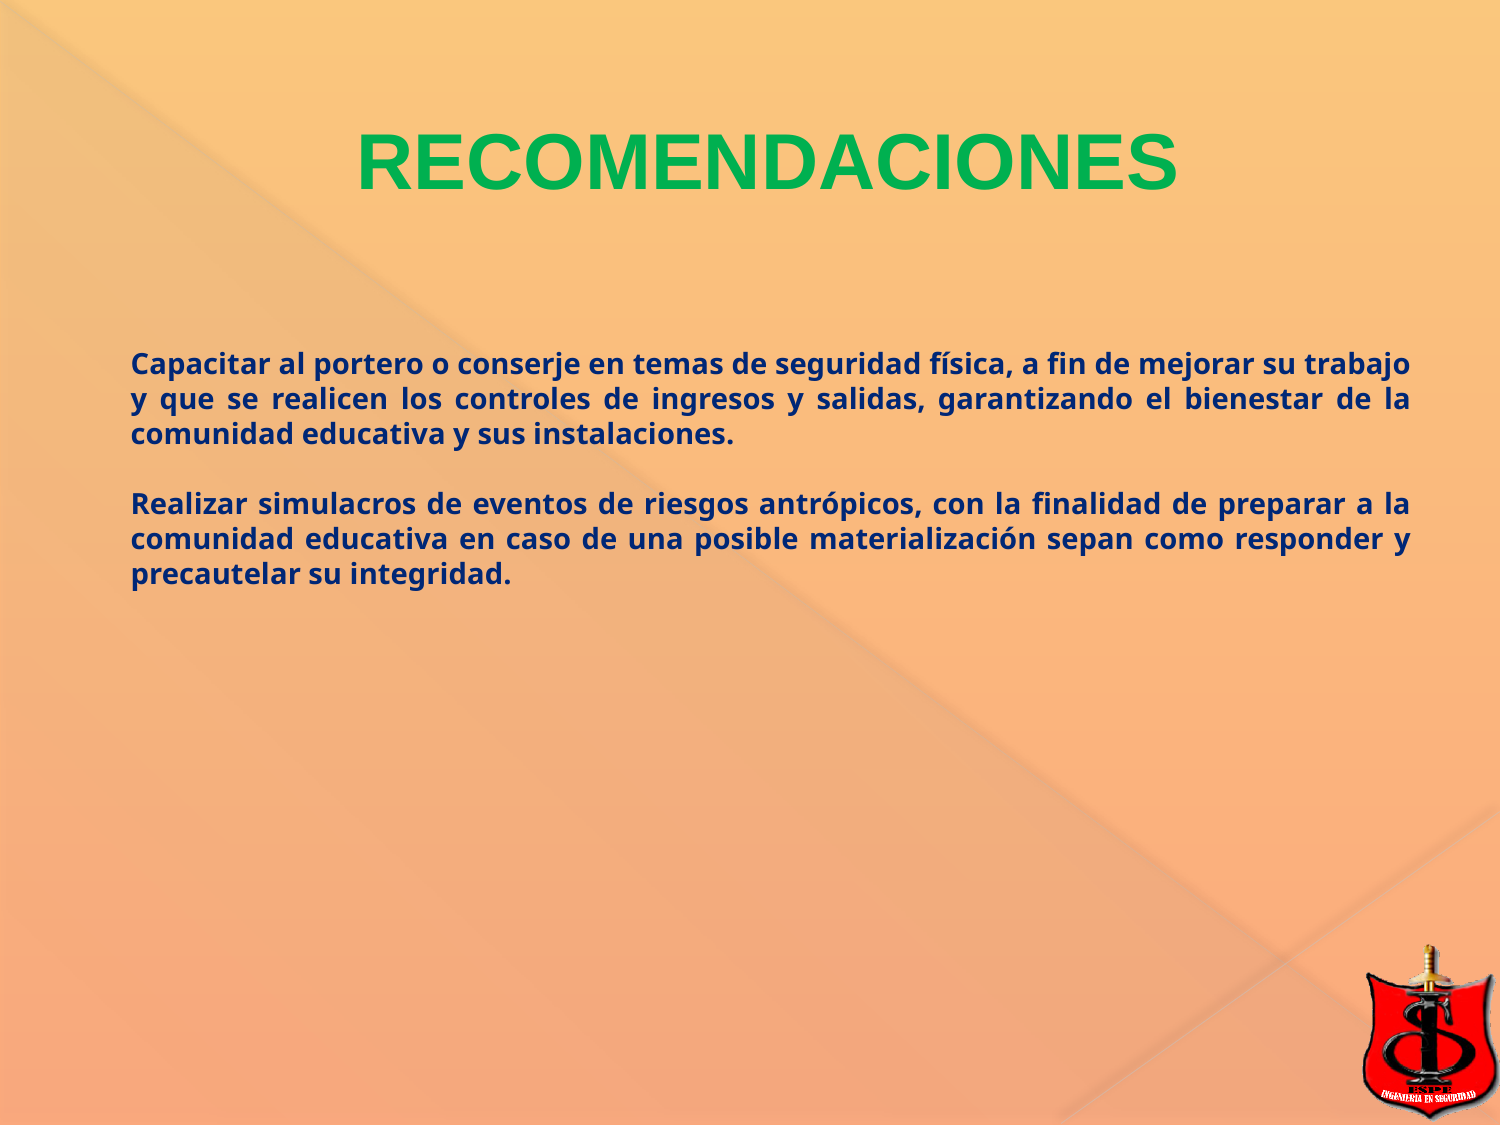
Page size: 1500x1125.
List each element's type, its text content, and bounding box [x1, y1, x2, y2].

text_box Capacitar al portero o conserje en temas de seguridad física, a fin de mejorar su trabajo y que se realicen los controles de ingresos y salidas, garantizando el bienestar de la comunidad educativa y sus instalaciones. Realizar simulacros de eventos de riesgos antrópicos, con la finalidad de preparar a la comunidad educativa en caso de una posible materialización sepan como responder y precautelar su integridad. [115, 338, 1427, 668]
text_box RECOMENDACIONES [53, 42, 1403, 273]
picture [1353, 941, 1500, 1125]
